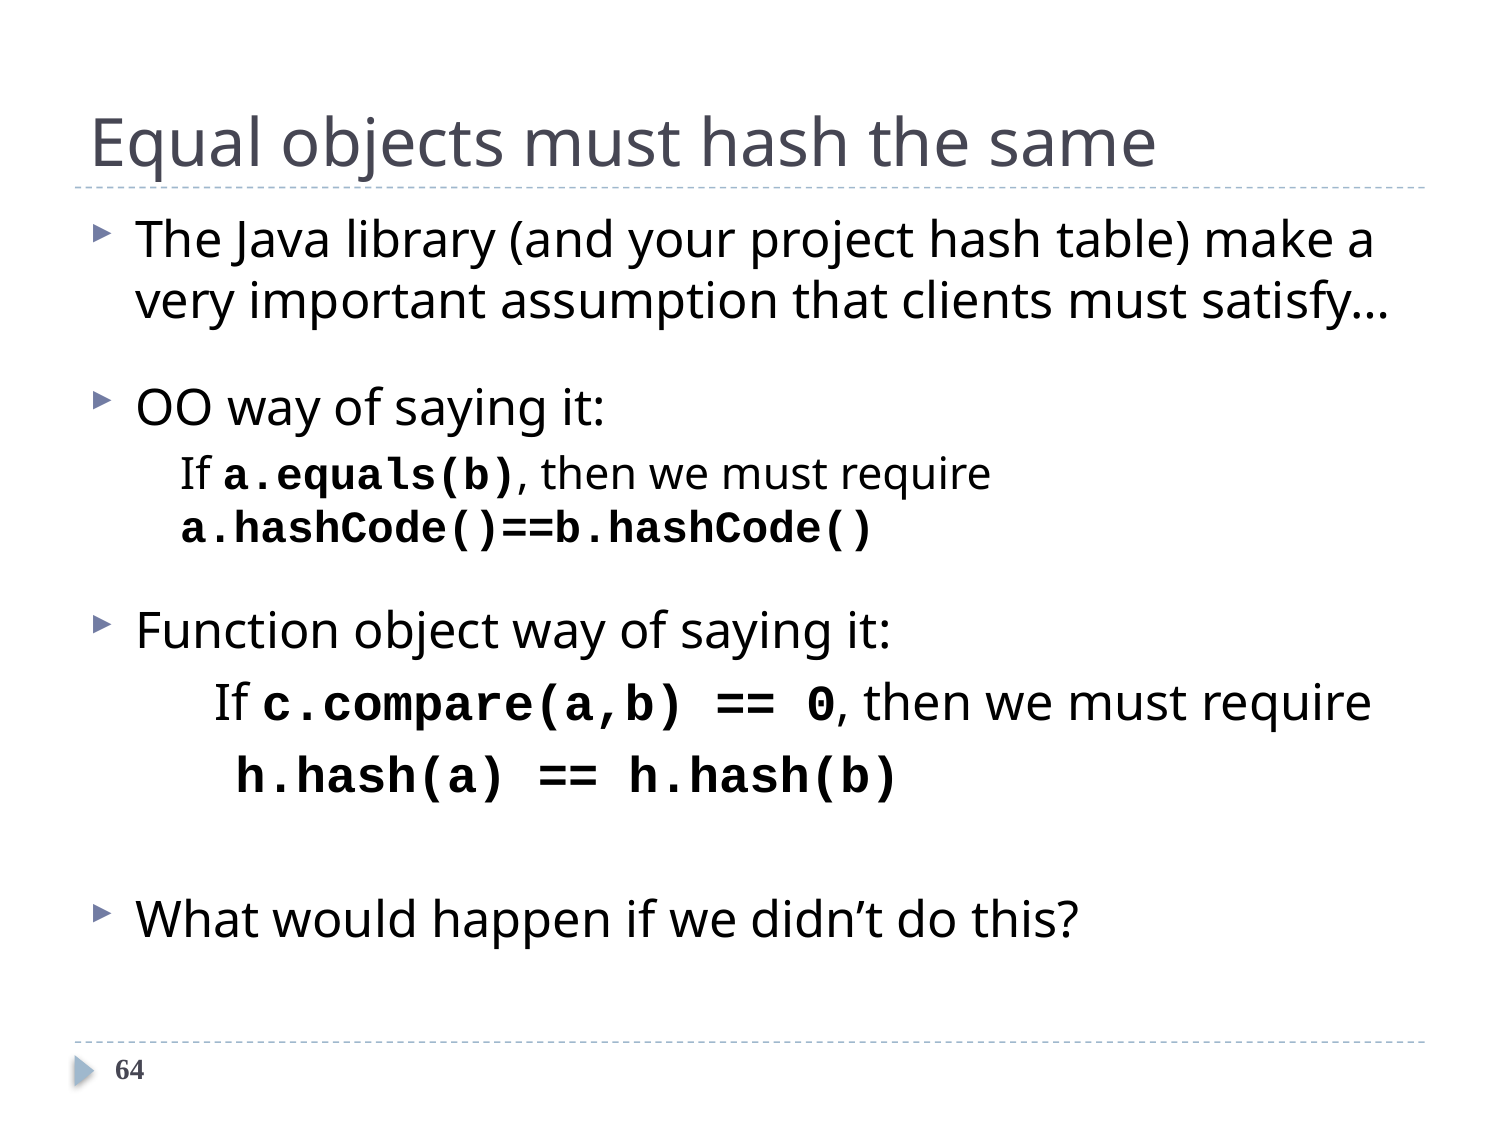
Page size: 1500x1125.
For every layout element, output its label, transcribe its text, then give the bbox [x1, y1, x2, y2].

slide_number 64 [100, 1042, 426, 1103]
list The Java library (and your project hash table) make a very important assumption that clients must satisfy… OO way of saying it: If a.equals(b), then we must require a.hashCode()==b.hashCode() Function object way of saying it: If c.compare(a,b) == 0, then we must require h.hash(a) == h.hash(b) What would happen if we didn’t do this? [75, 200, 1425, 1025]
title Equal objects must hash the same [75, 24, 1425, 188]
